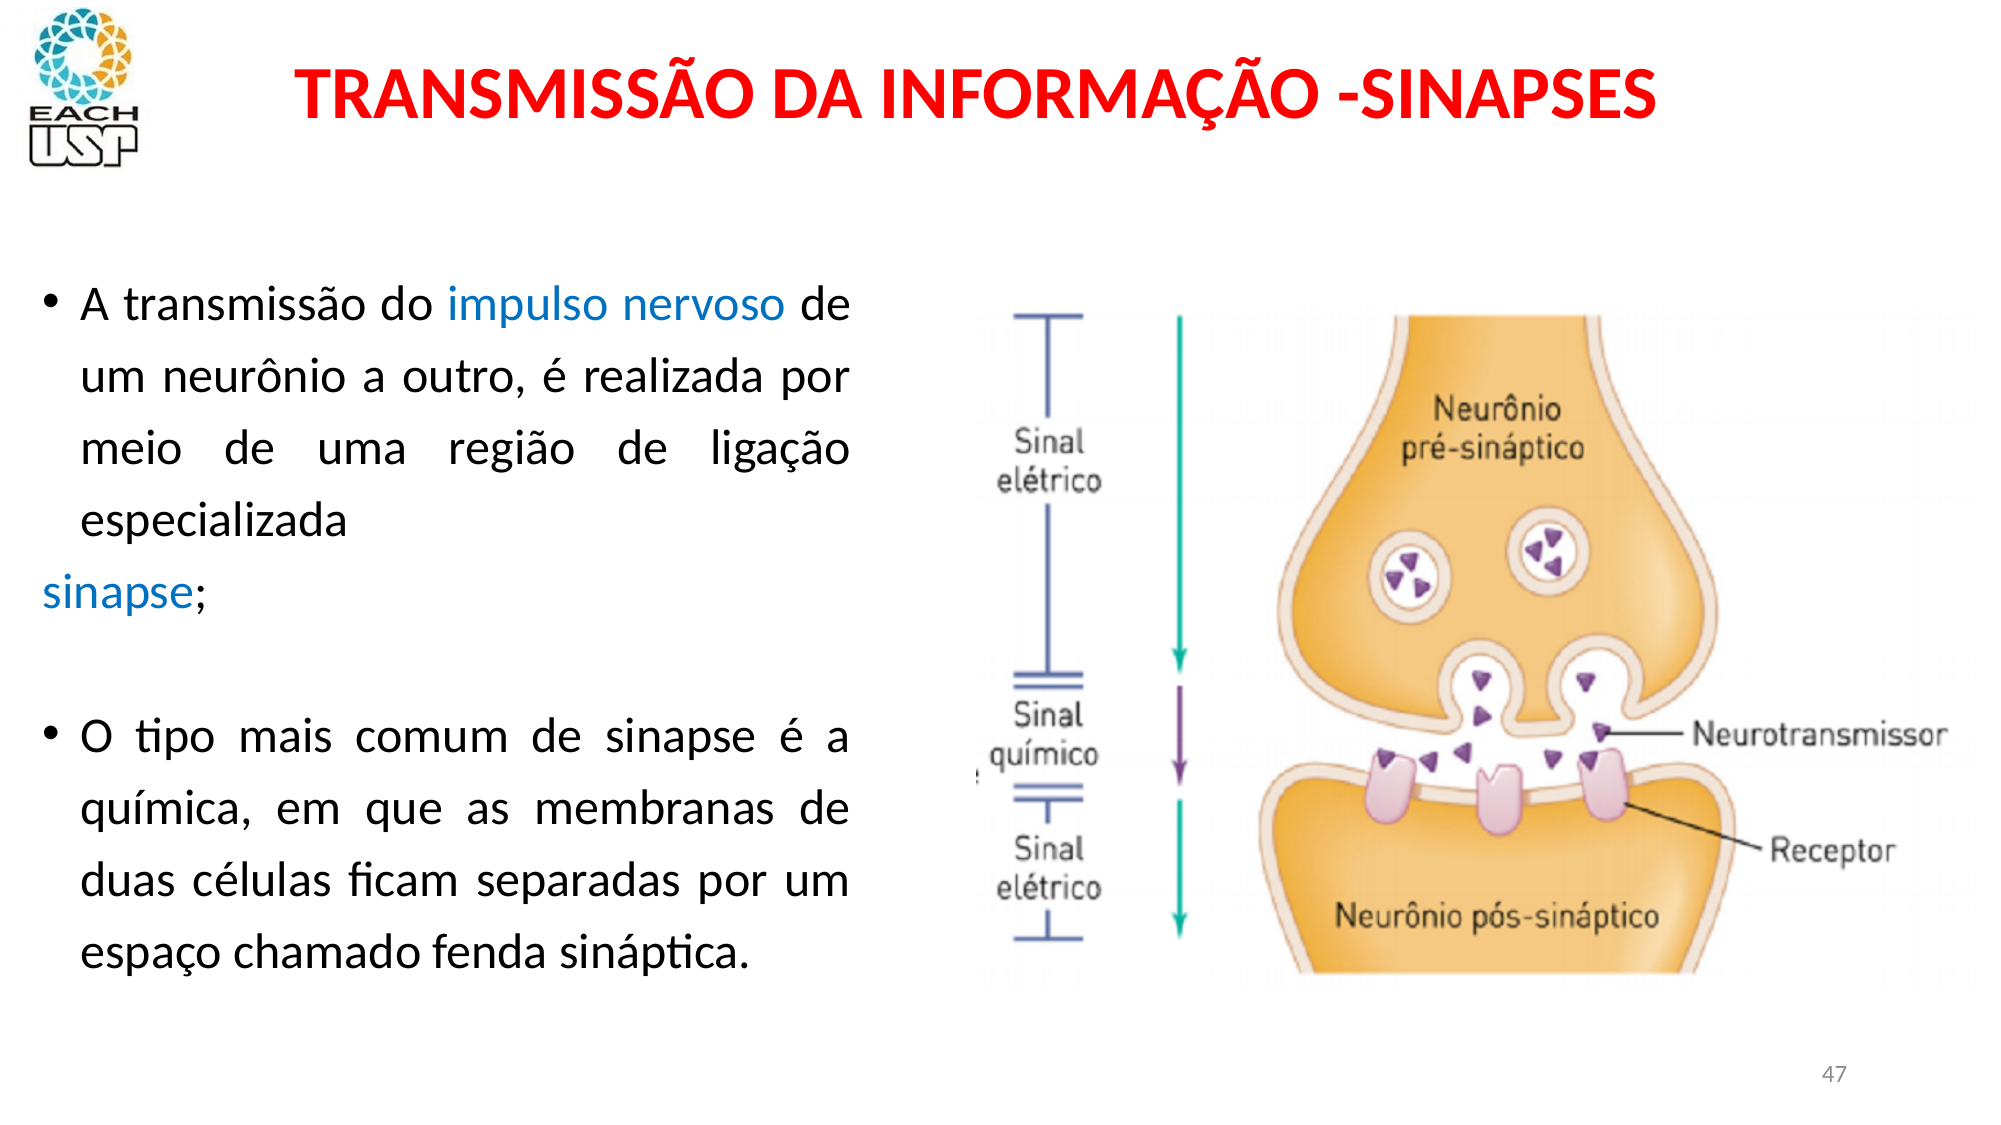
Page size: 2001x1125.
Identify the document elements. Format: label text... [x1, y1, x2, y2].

picture [0, 7, 164, 171]
slide_number 47 [1412, 1042, 1863, 1103]
list A transmissão do impulso nervoso de um neurônio a outro, é realizada por meio de uma região de ligação especializada sinapse; O tipo mais comum de sinapse é a química, em que as membranas de duas células ficam separadas por um espaço chamado fenda sináptica. [27, 250, 867, 1043]
text_box TRANSMISSÃO DA INFORMAÇÃO -SINAPSES [172, 35, 1781, 141]
picture [976, 303, 1979, 990]
